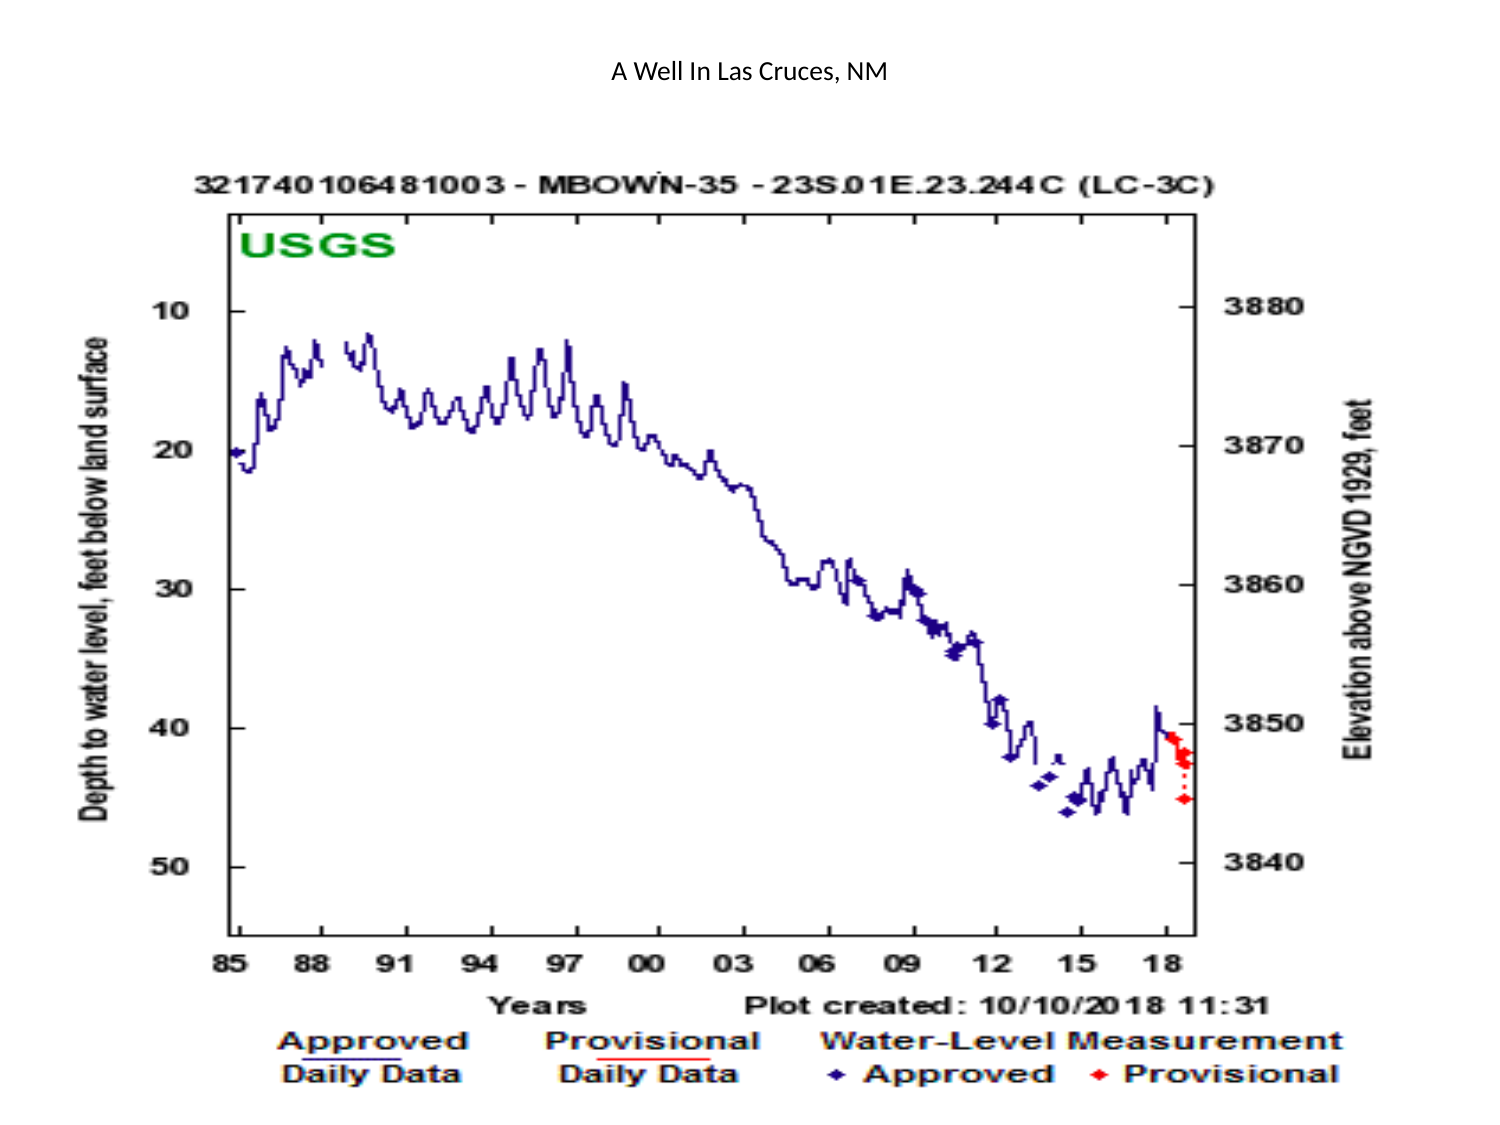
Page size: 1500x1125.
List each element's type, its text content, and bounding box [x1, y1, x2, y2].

title A Well In Las Cruces, NM [75, 45, 1425, 94]
picture [37, 150, 1500, 1125]
